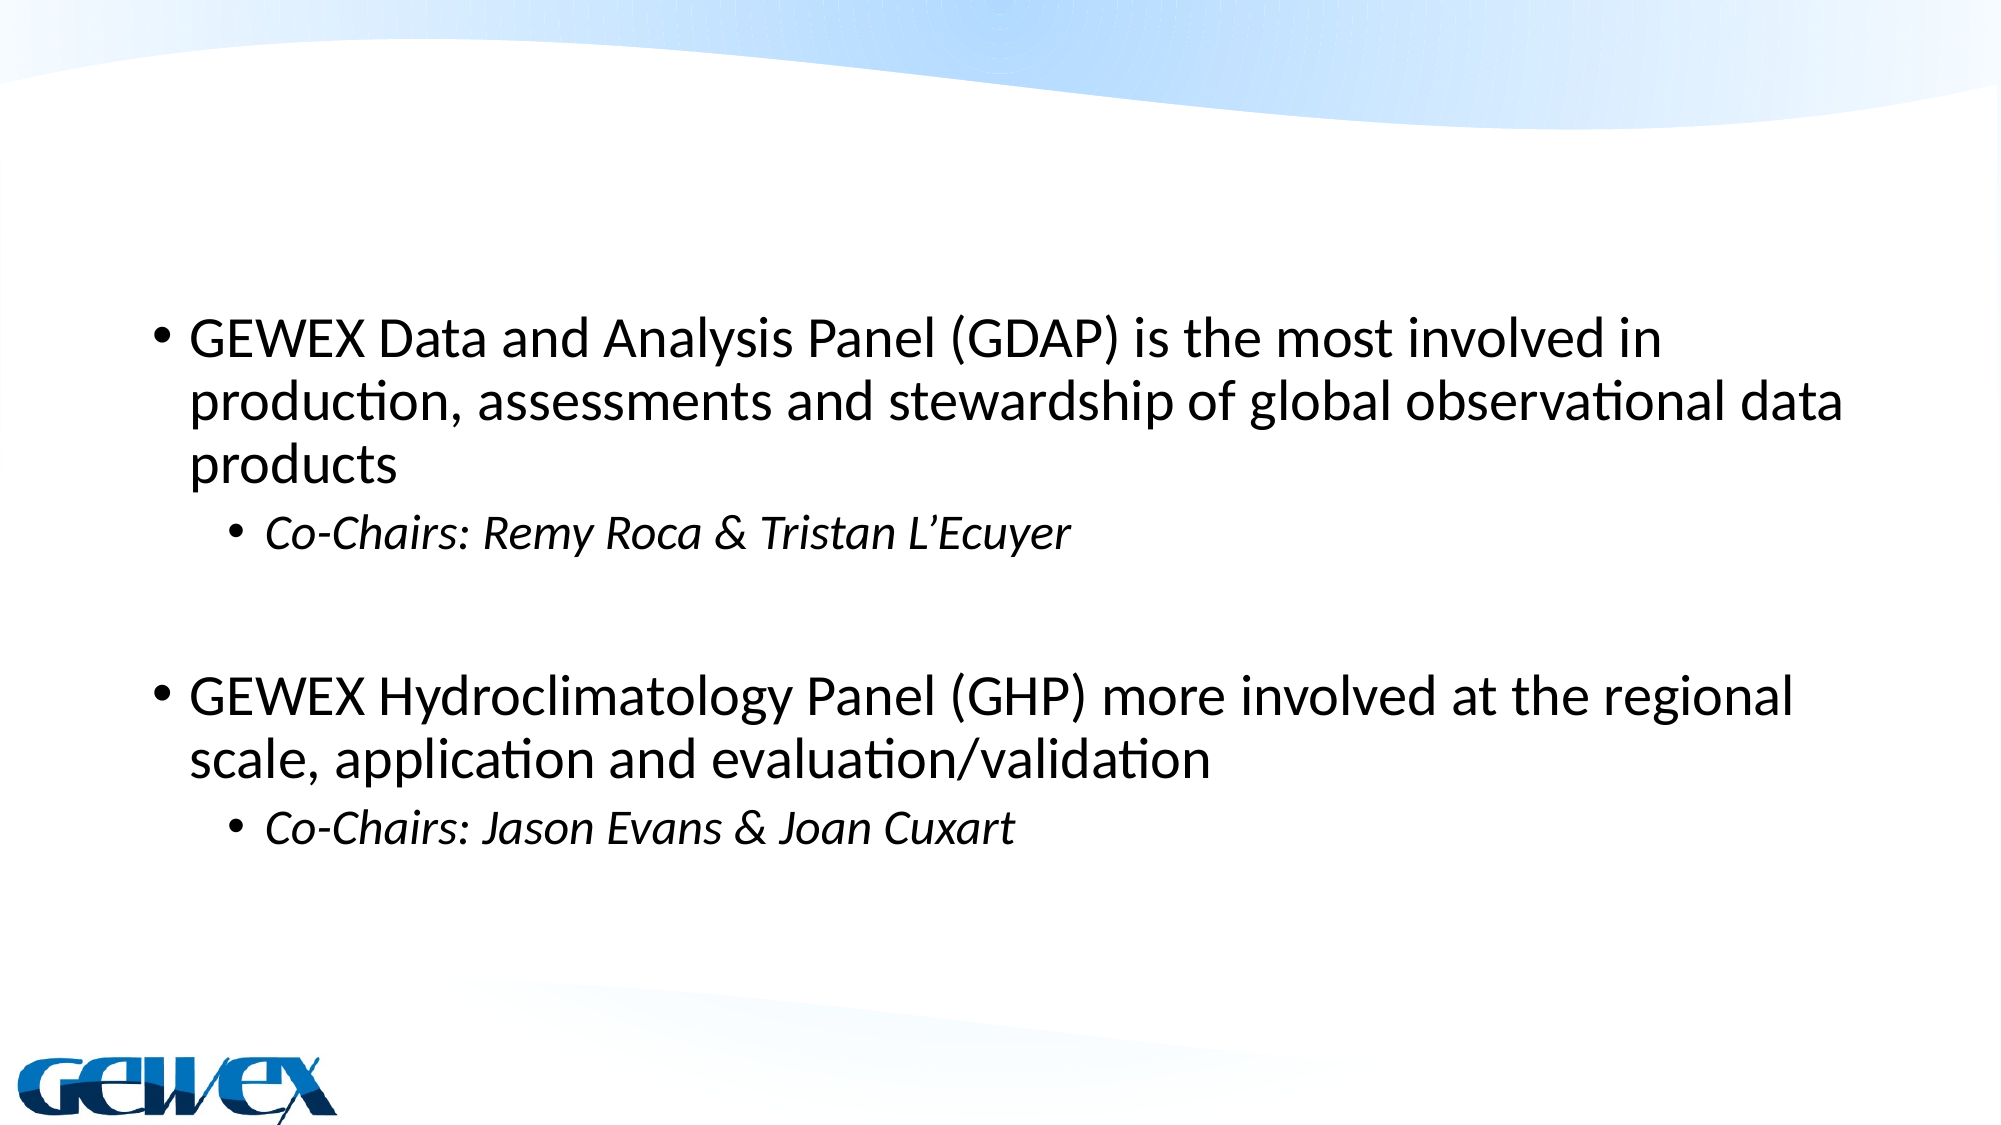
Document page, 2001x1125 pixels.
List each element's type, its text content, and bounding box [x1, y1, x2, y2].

list GEWEX Data and Analysis Panel (GDAP) is the most involved in production, assessments and stewardship of global observational data products Co-Chairs: Remy Roca & Tristan L’Ecuyer GEWEX Hydroclimatology Panel (GHP) more involved at the regional scale, application and evaluation/validation Co-Chairs: Jason Evans & Joan Cuxart [137, 299, 1863, 1014]
picture [15, 1054, 339, 1125]
